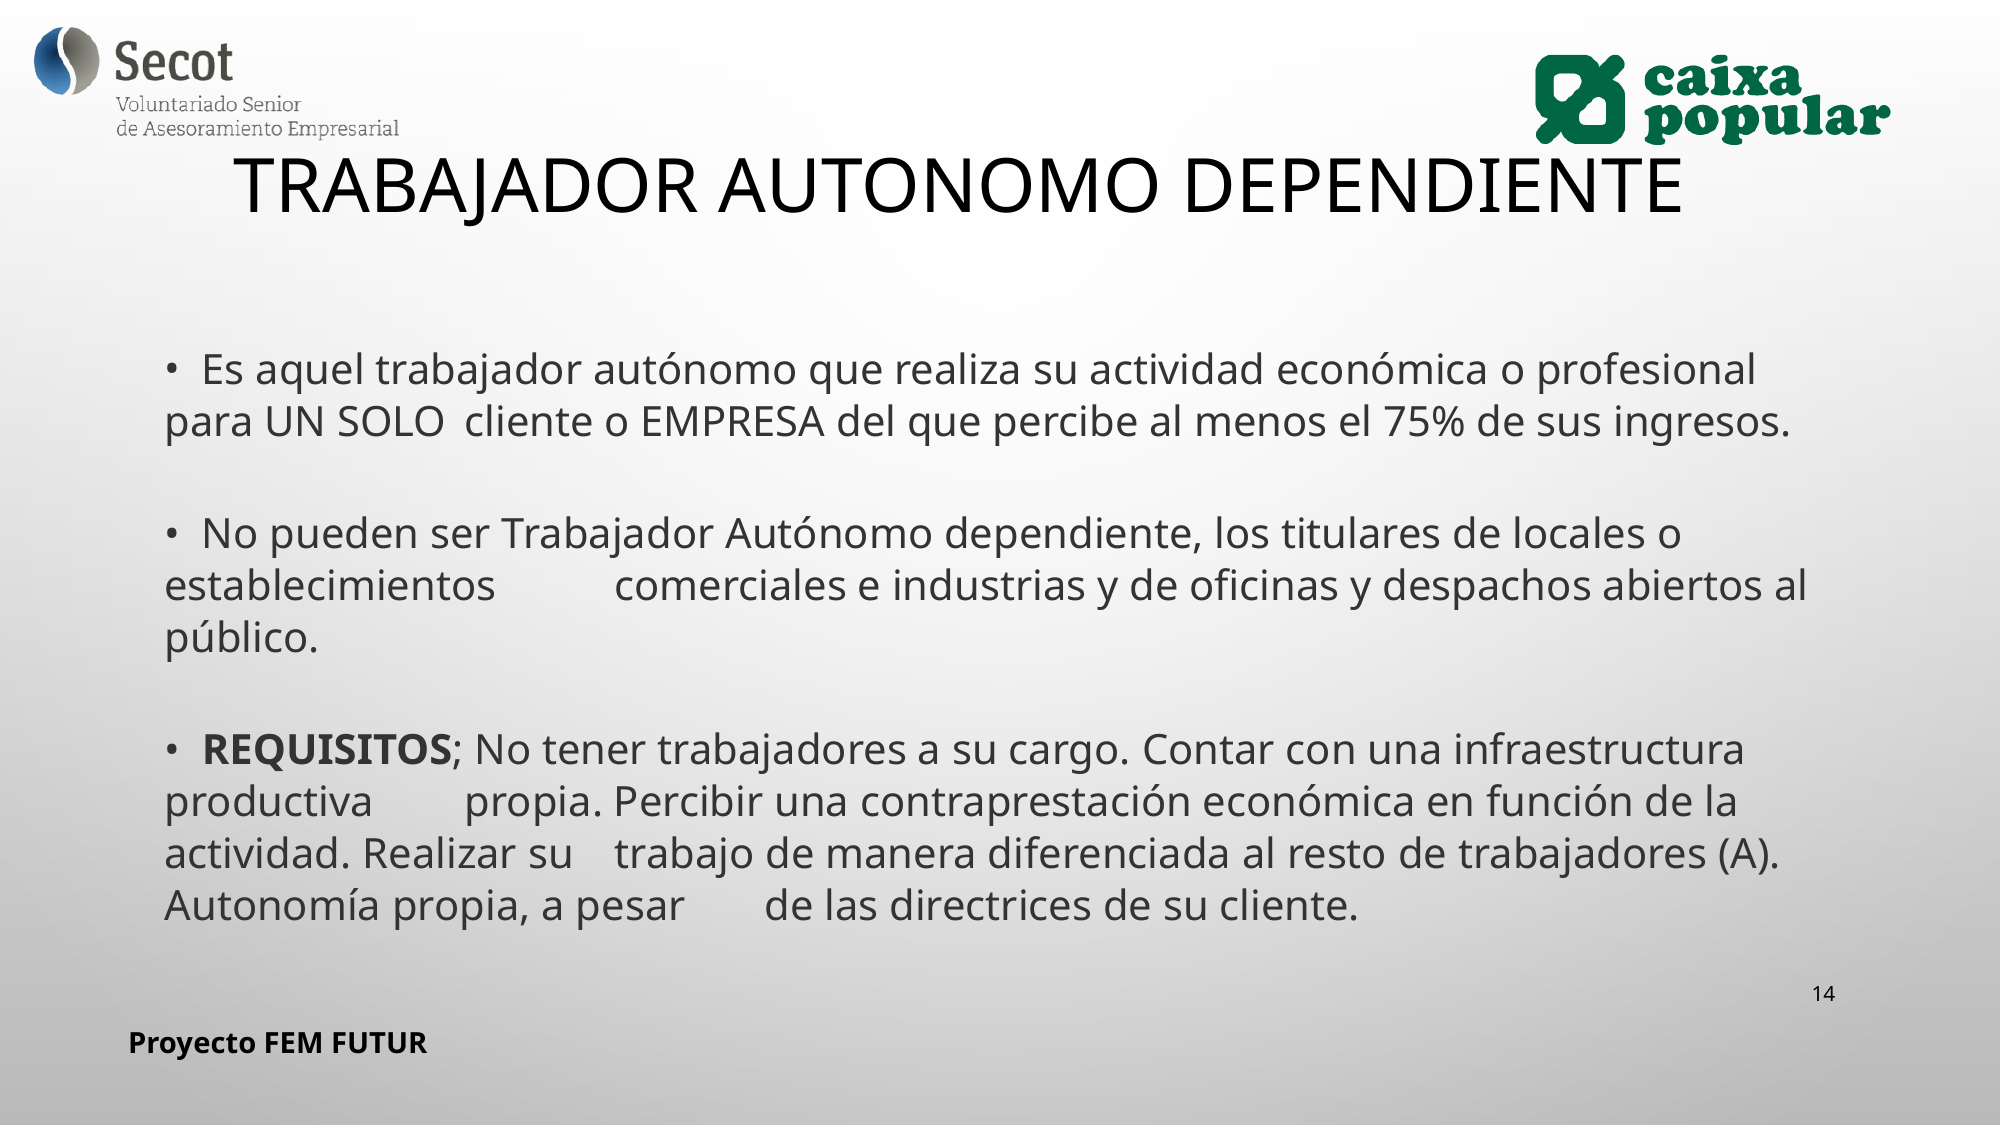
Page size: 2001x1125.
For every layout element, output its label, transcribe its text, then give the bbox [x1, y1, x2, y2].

slide_number 14 [1724, 965, 1851, 1025]
list Es aquel trabajador autónomo que realiza su actividad económica o profesional para UN SOLO cliente o EMPRESA del que percibe al menos el 75% de sus ingresos. No pueden ser Trabajador Autónomo dependiente, los titulares de locales o establecimientos comerciales e industrias y de oficinas y despachos abiertos al público. REQUISITOS; No tener trabajadores a su cargo. Contar con una infraestructura productiva propia. Percibir una contraprestación económica en función de la actividad. Realizar su trabajo de manera diferenciada al resto de trabajadores (A). Autonomía propia, a pesar de las directrices de su cliente. [149, 333, 1851, 895]
title TRABAJADOR AUTONOMO DEPENDIENTE [109, 57, 1810, 320]
picture [0, 0, 2000, 1125]
text_box Proyecto FEM FUTUR [113, 1017, 443, 1068]
